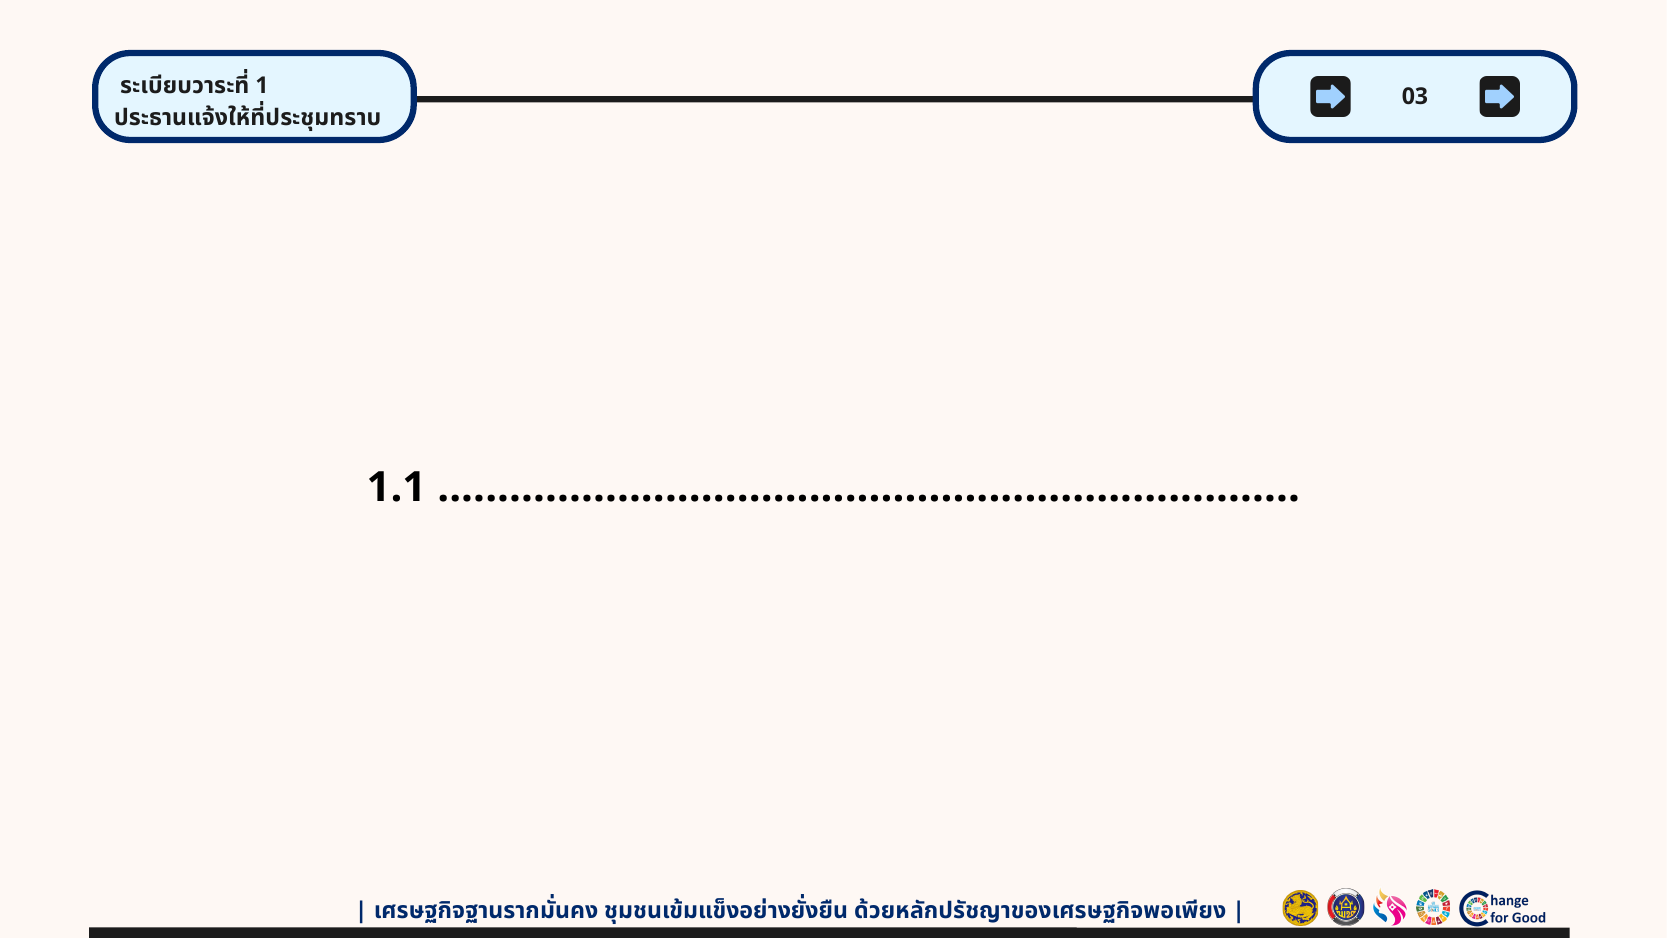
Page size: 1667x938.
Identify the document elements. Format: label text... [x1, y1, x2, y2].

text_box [89, 885, 1570, 934]
text_box 1.1 ........................................................................ [279, 437, 1389, 518]
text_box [95, 52, 1575, 140]
